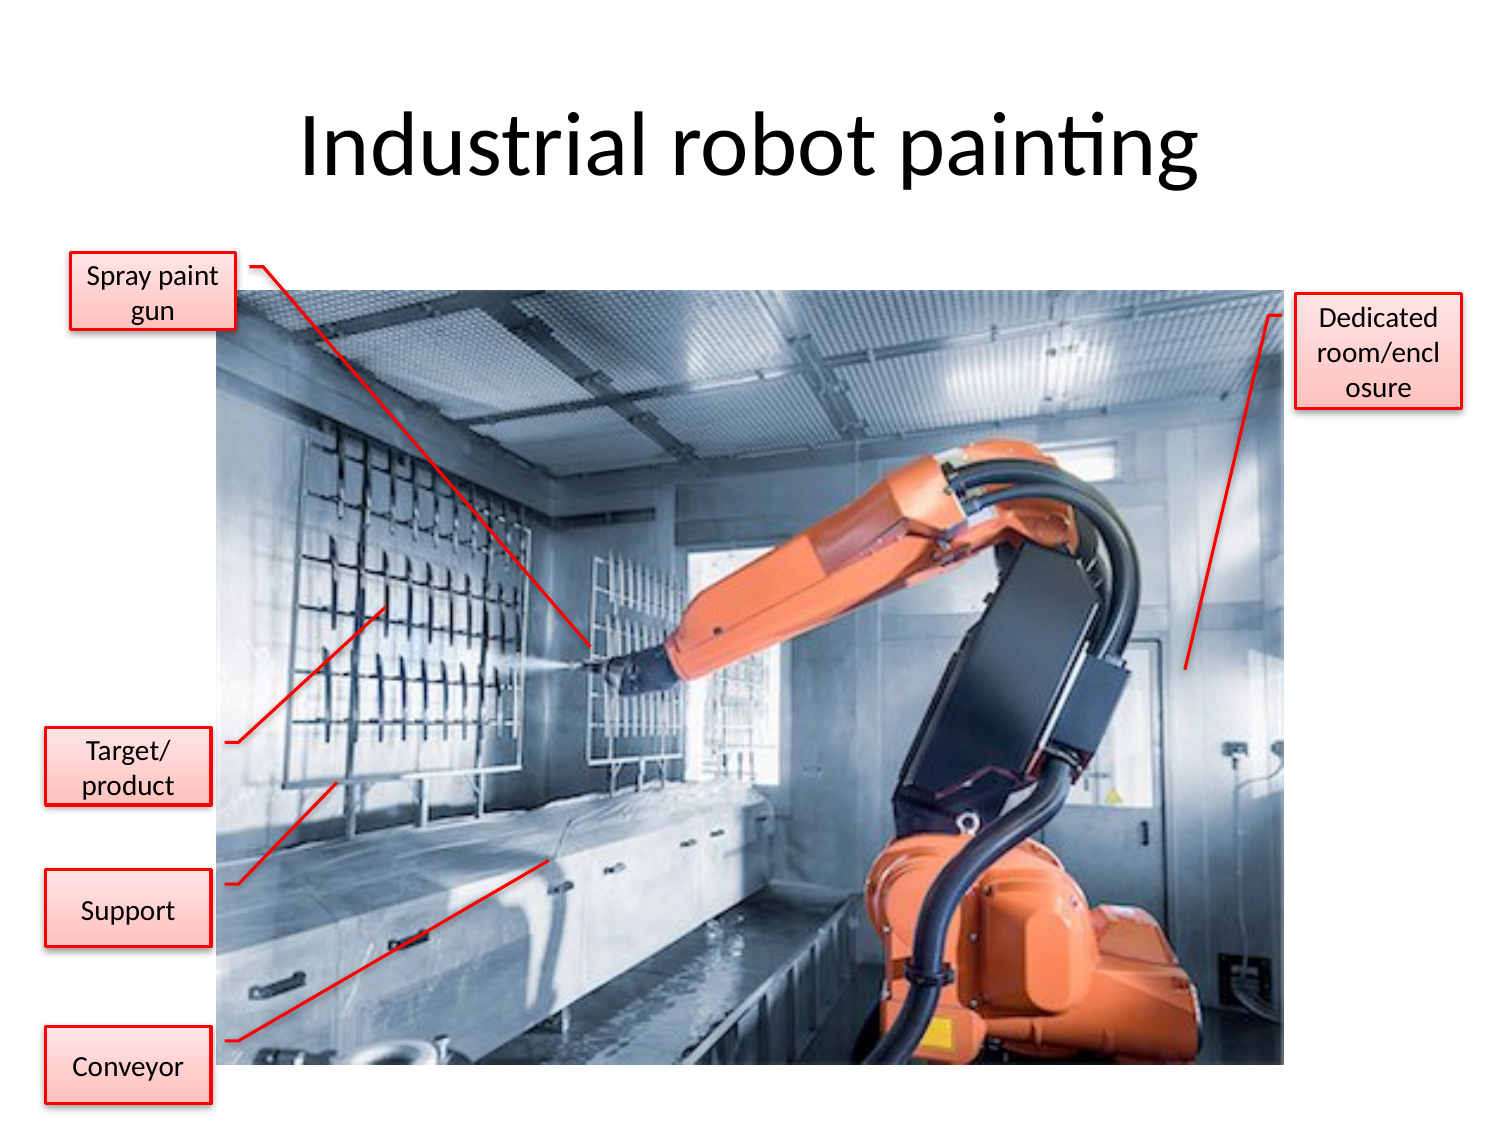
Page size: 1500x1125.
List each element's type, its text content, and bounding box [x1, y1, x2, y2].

title Industrial robot painting [75, 45, 1425, 233]
text_box Support [45, 869, 211, 948]
text_box Spray paint gun [249, 265, 284, 289]
text_box Spray paint gun [69, 251, 236, 330]
text_box Dedicated room/enclosure [1295, 293, 1462, 410]
text_box Target/ product [45, 727, 211, 806]
picture [216, 290, 1284, 1066]
text_box Conveyor [45, 1026, 212, 1104]
